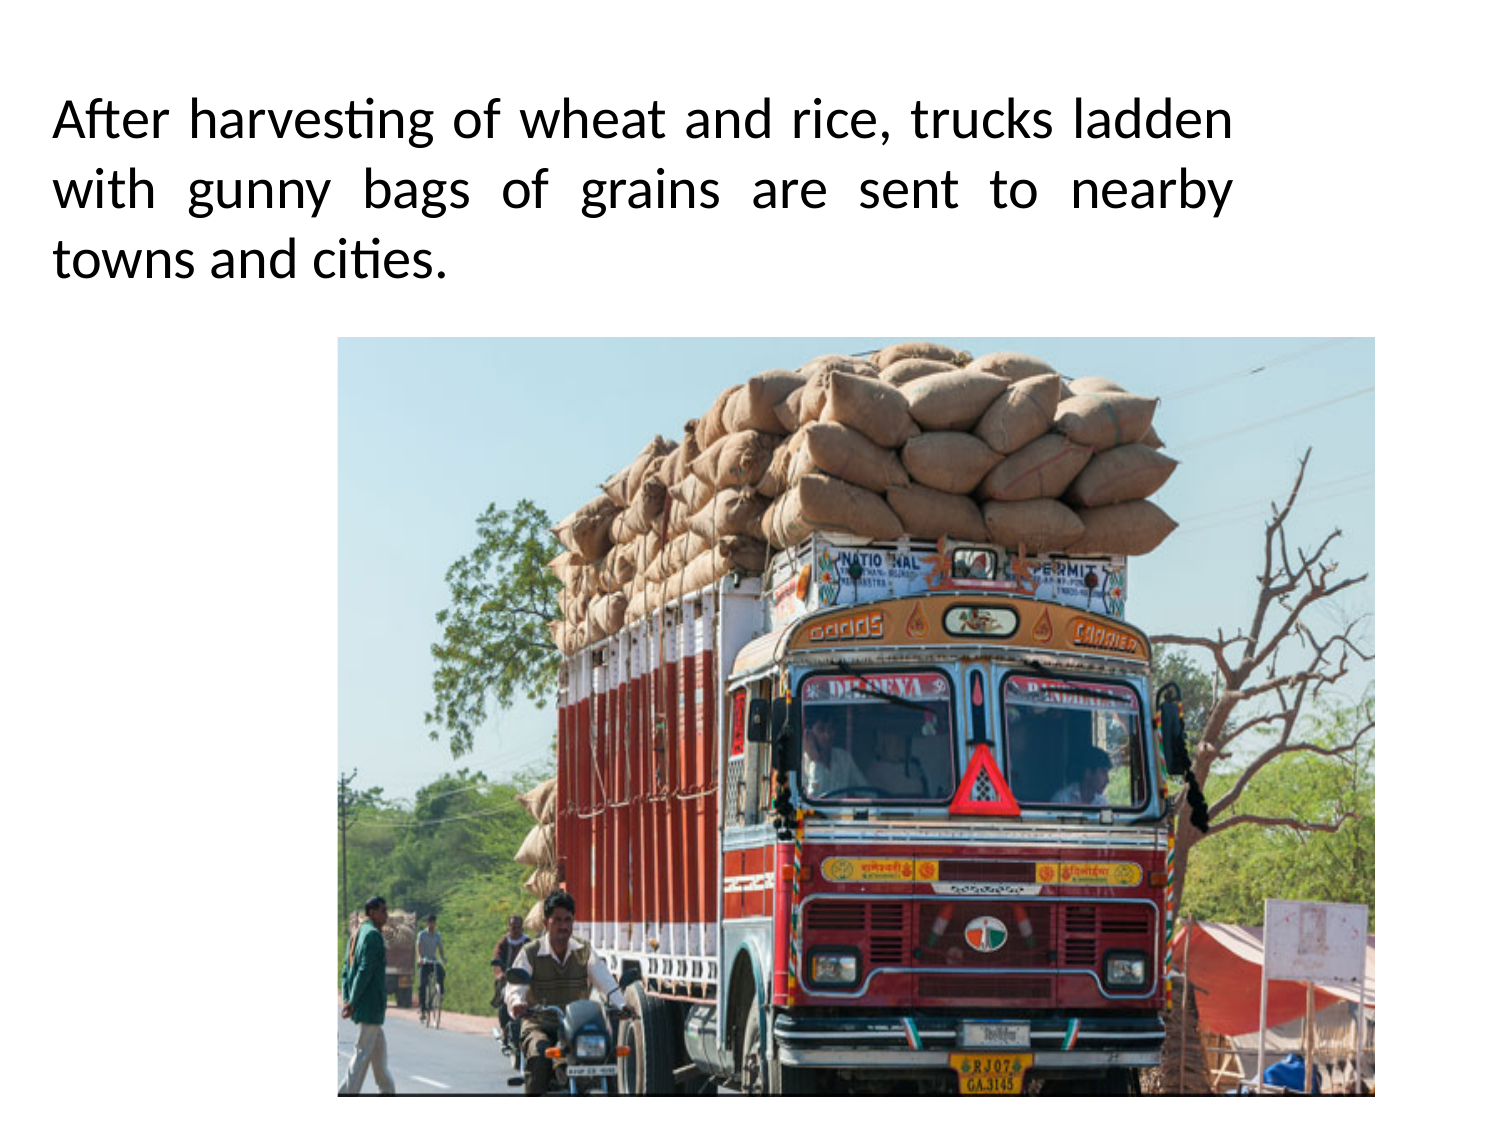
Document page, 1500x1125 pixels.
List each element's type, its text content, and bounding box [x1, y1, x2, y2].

text_box After harvesting of wheat and rice, trucks ladden with gunny bags of grains are sent to nearby towns and cities. [37, 72, 1250, 298]
picture [337, 337, 1376, 1097]
